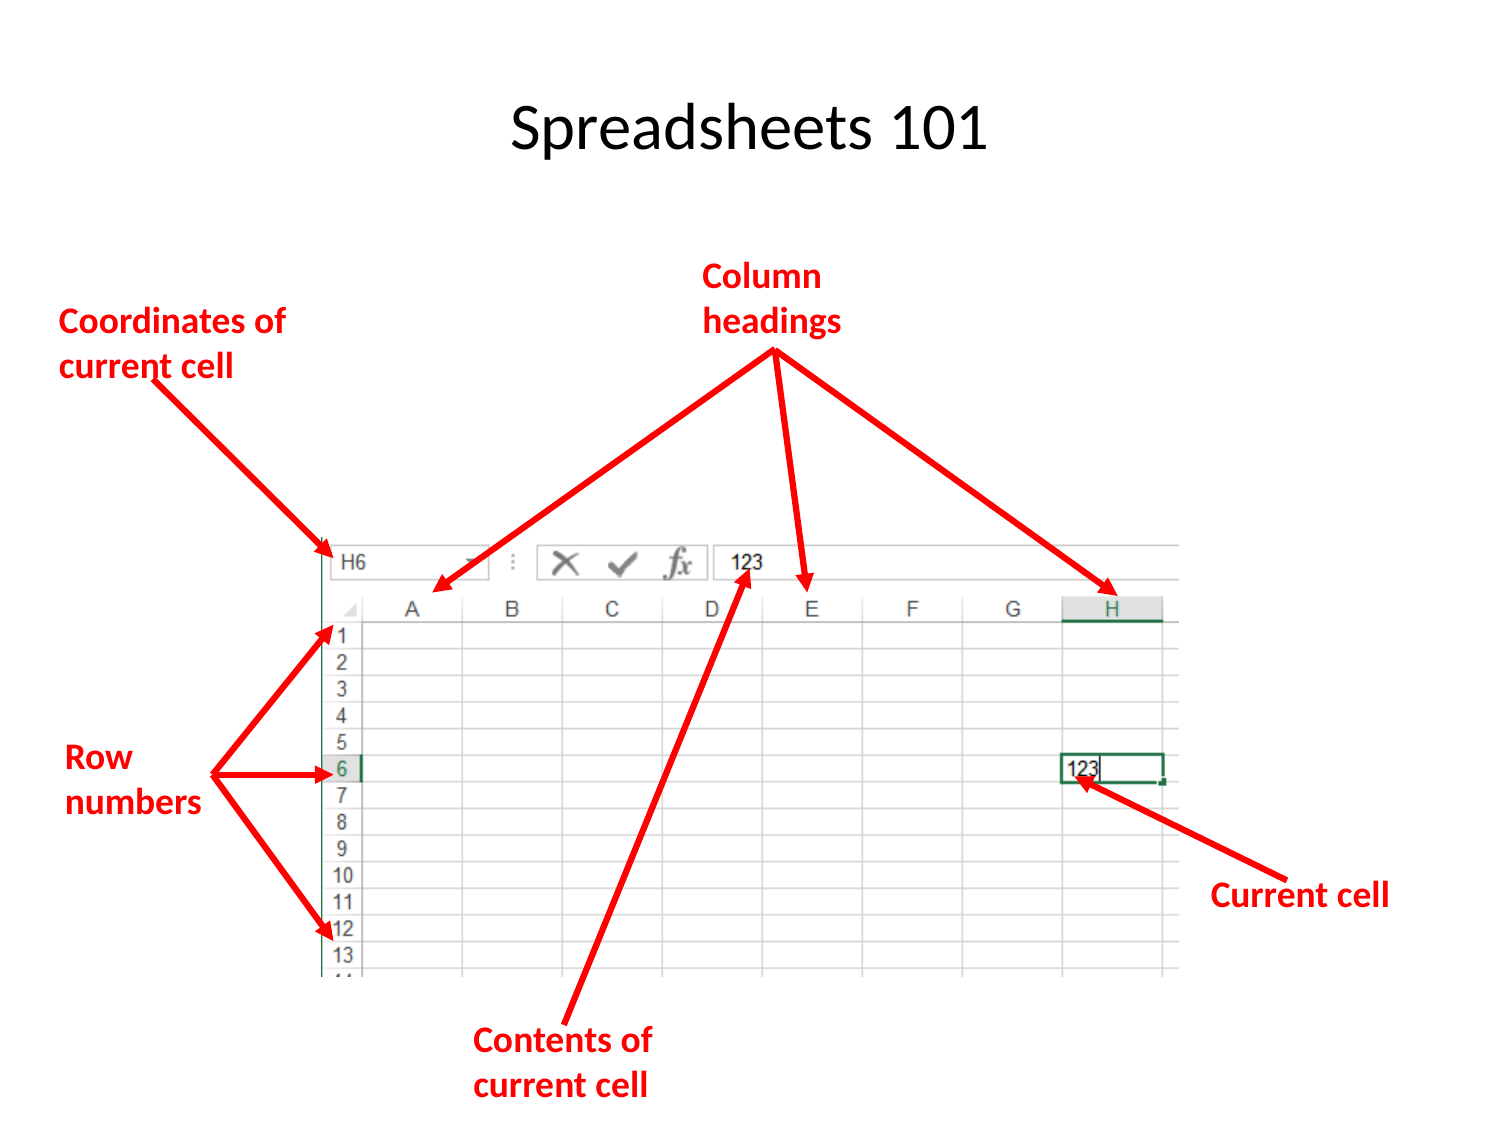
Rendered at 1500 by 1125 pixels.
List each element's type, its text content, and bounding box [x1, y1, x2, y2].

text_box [563, 568, 750, 1026]
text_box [1074, 776, 1288, 881]
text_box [212, 624, 334, 773]
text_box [431, 349, 772, 593]
text_box Row numbers [50, 724, 207, 830]
text_box Current cell [1196, 862, 1425, 923]
picture [320, 537, 563, 977]
picture [750, 537, 1180, 977]
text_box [212, 774, 334, 942]
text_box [152, 378, 334, 559]
title Spreadsheets 101 [75, 45, 1425, 200]
text_box Coordinates of current cell [44, 288, 305, 394]
text_box Column headings [687, 244, 863, 348]
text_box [774, 349, 1118, 597]
text_box Contents of current cell [458, 1007, 688, 1113]
